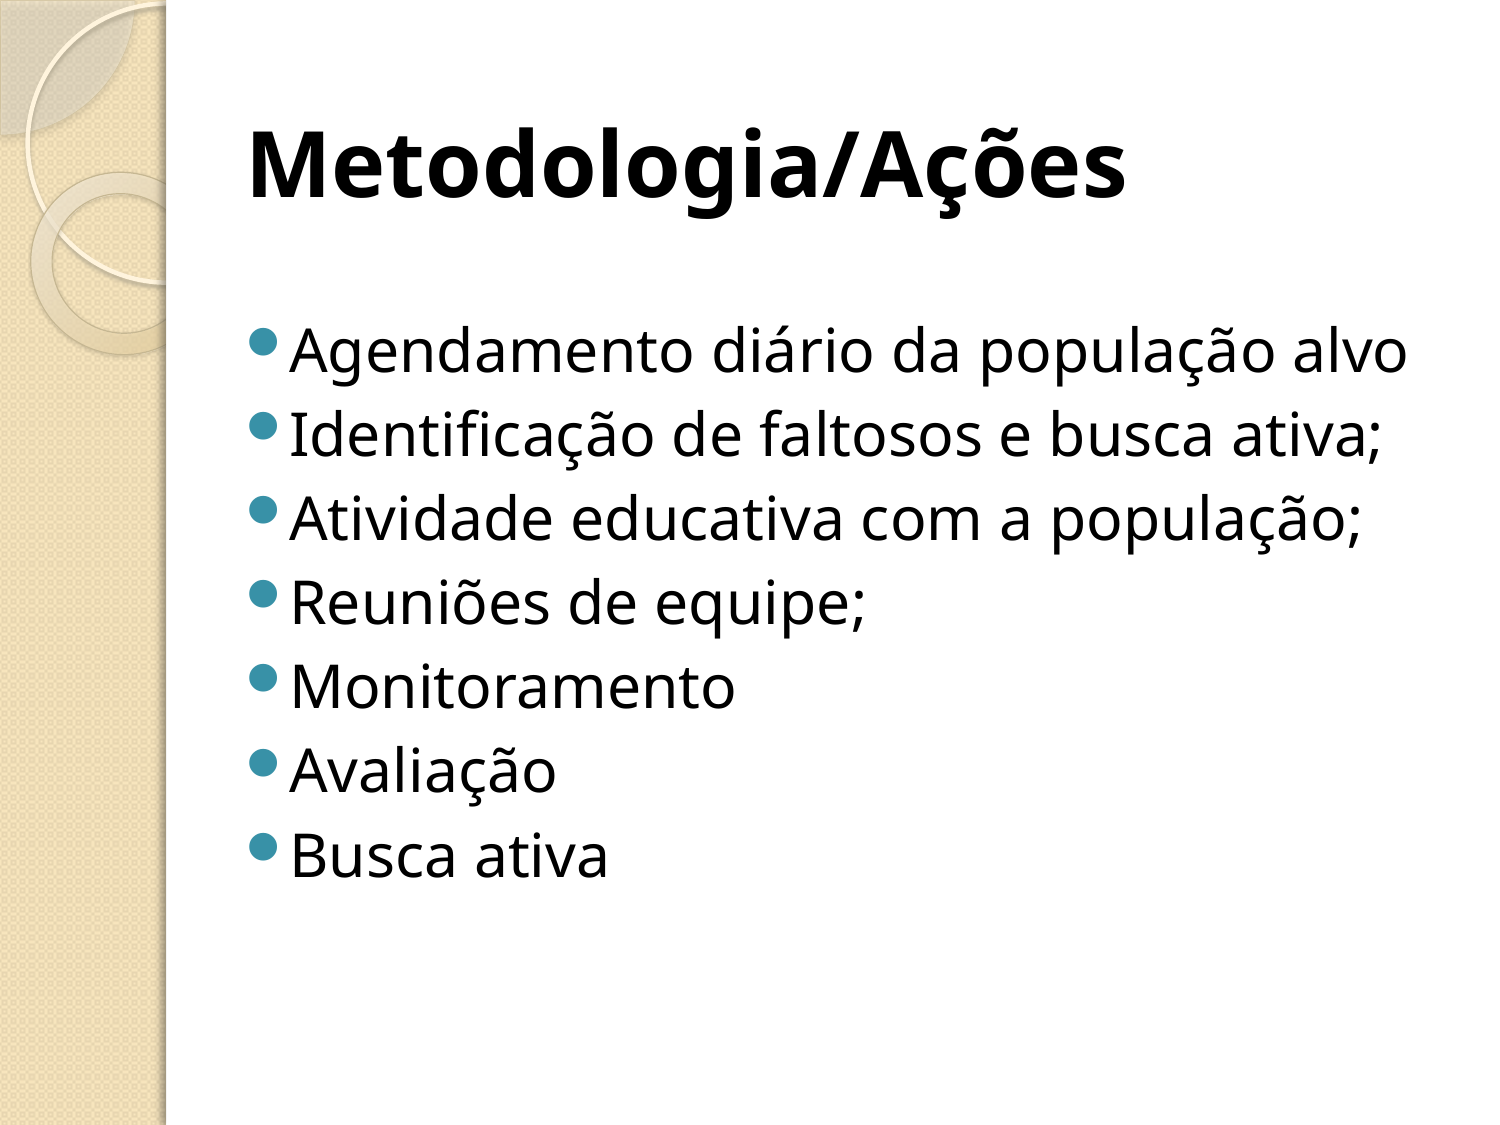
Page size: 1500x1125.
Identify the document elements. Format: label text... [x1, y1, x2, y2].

title Metodologia/Ações [230, 67, 1461, 255]
list Agendamento diário da população alvo Identificação de faltosos e busca ativa; Atividade educativa com a população; Reuniões de equipe; Monitoramento Avaliação Busca ativa [218, 219, 1449, 1008]
